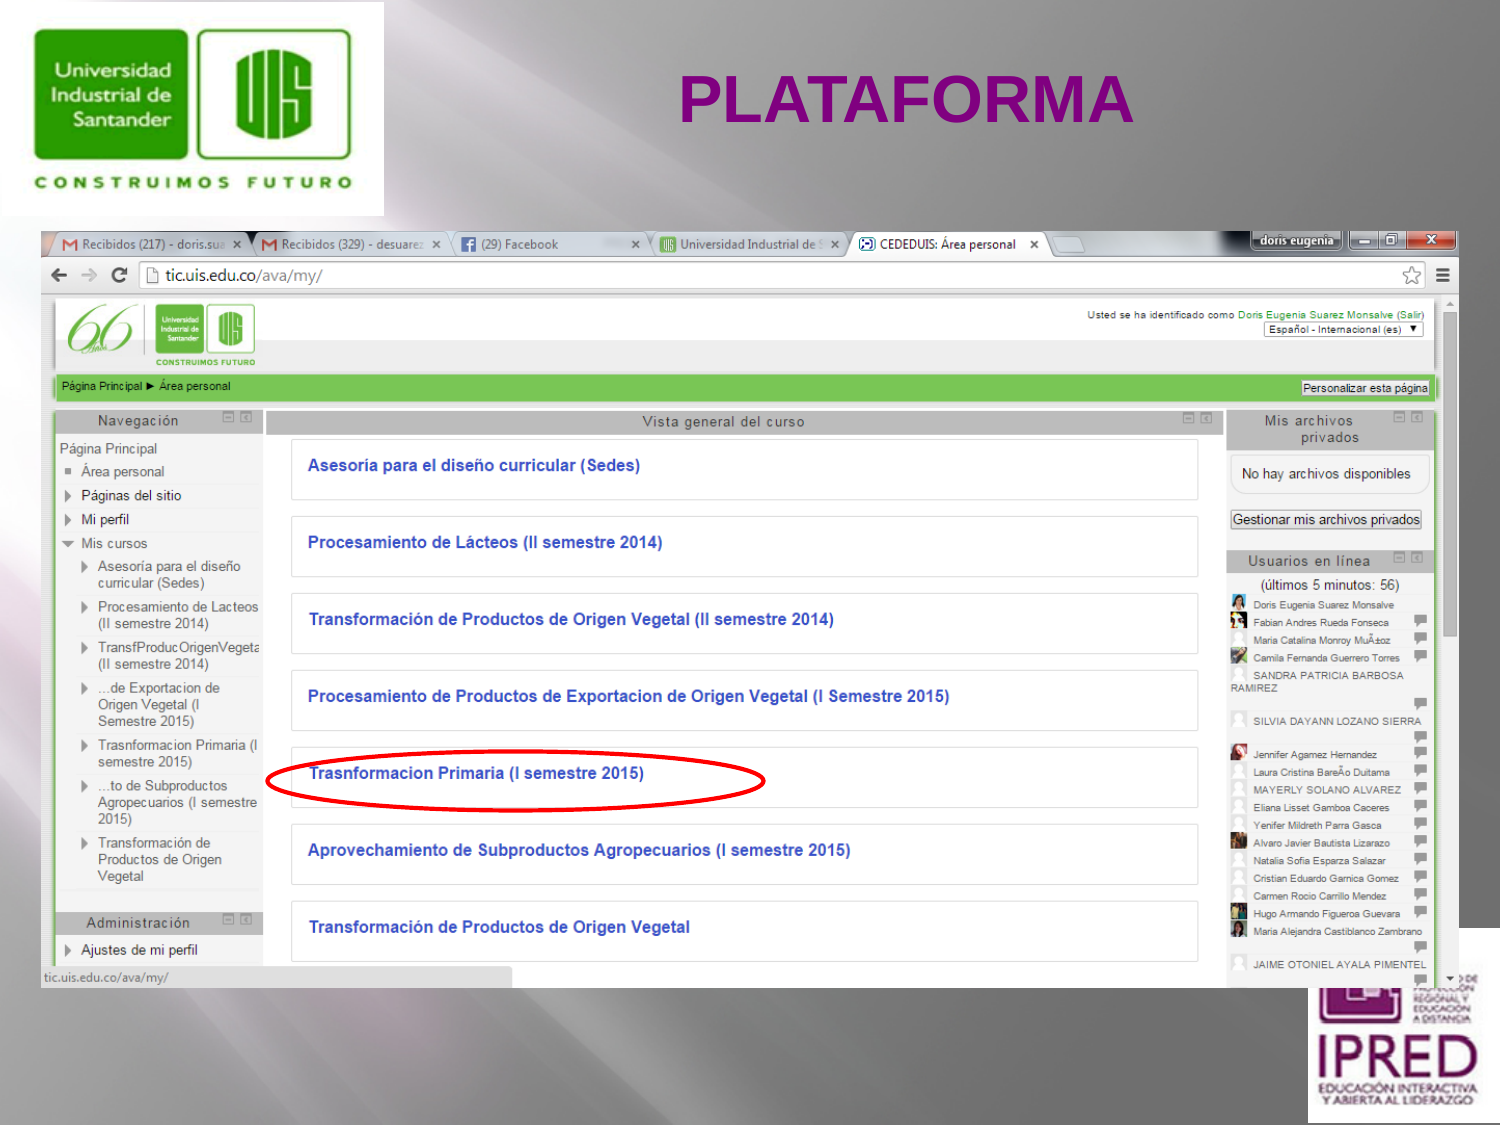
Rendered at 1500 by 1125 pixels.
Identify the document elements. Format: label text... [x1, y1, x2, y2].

text_box PLATAFORMA [505, 48, 1309, 214]
picture [0, 0, 1500, 1125]
